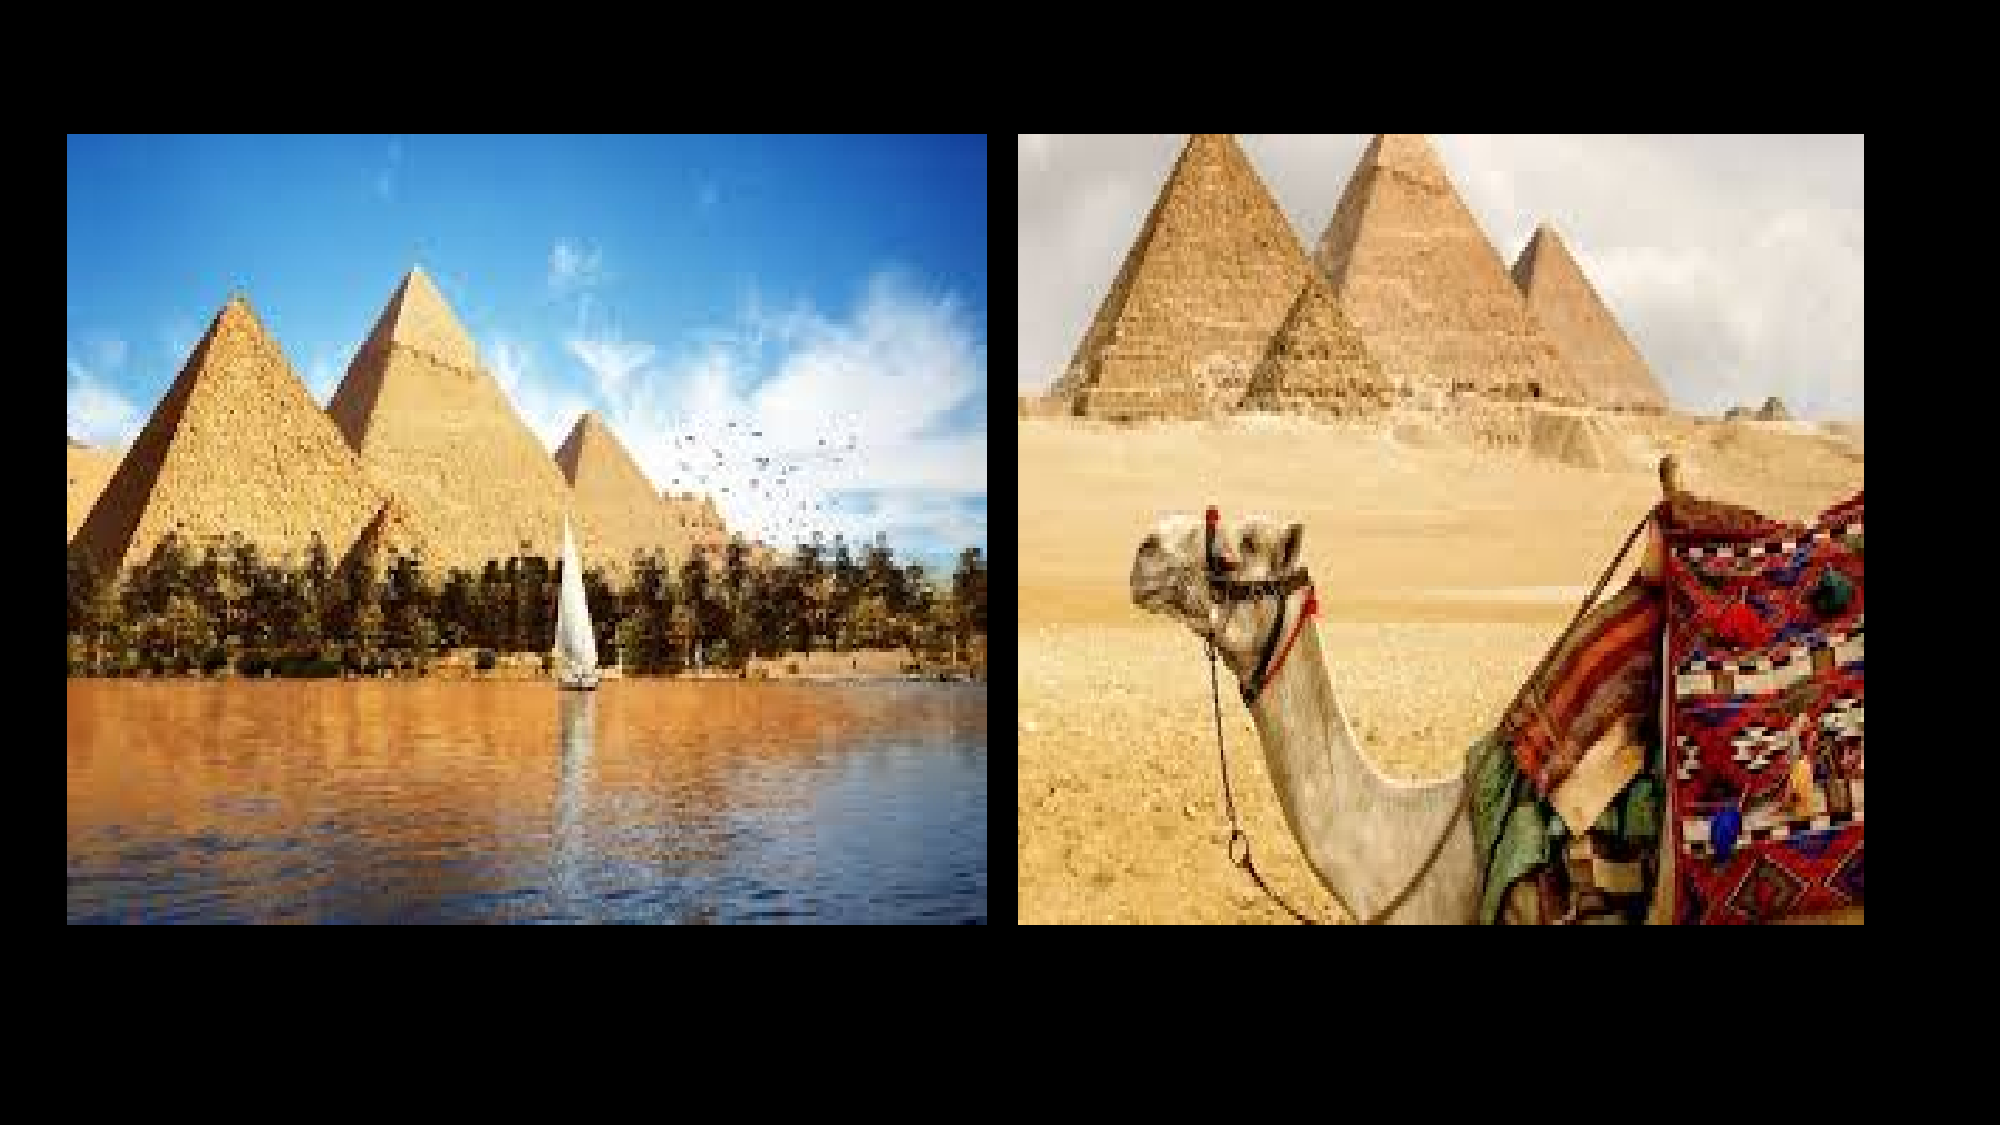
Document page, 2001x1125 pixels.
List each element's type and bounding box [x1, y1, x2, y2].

picture [67, 134, 987, 925]
picture [1018, 134, 1864, 925]
